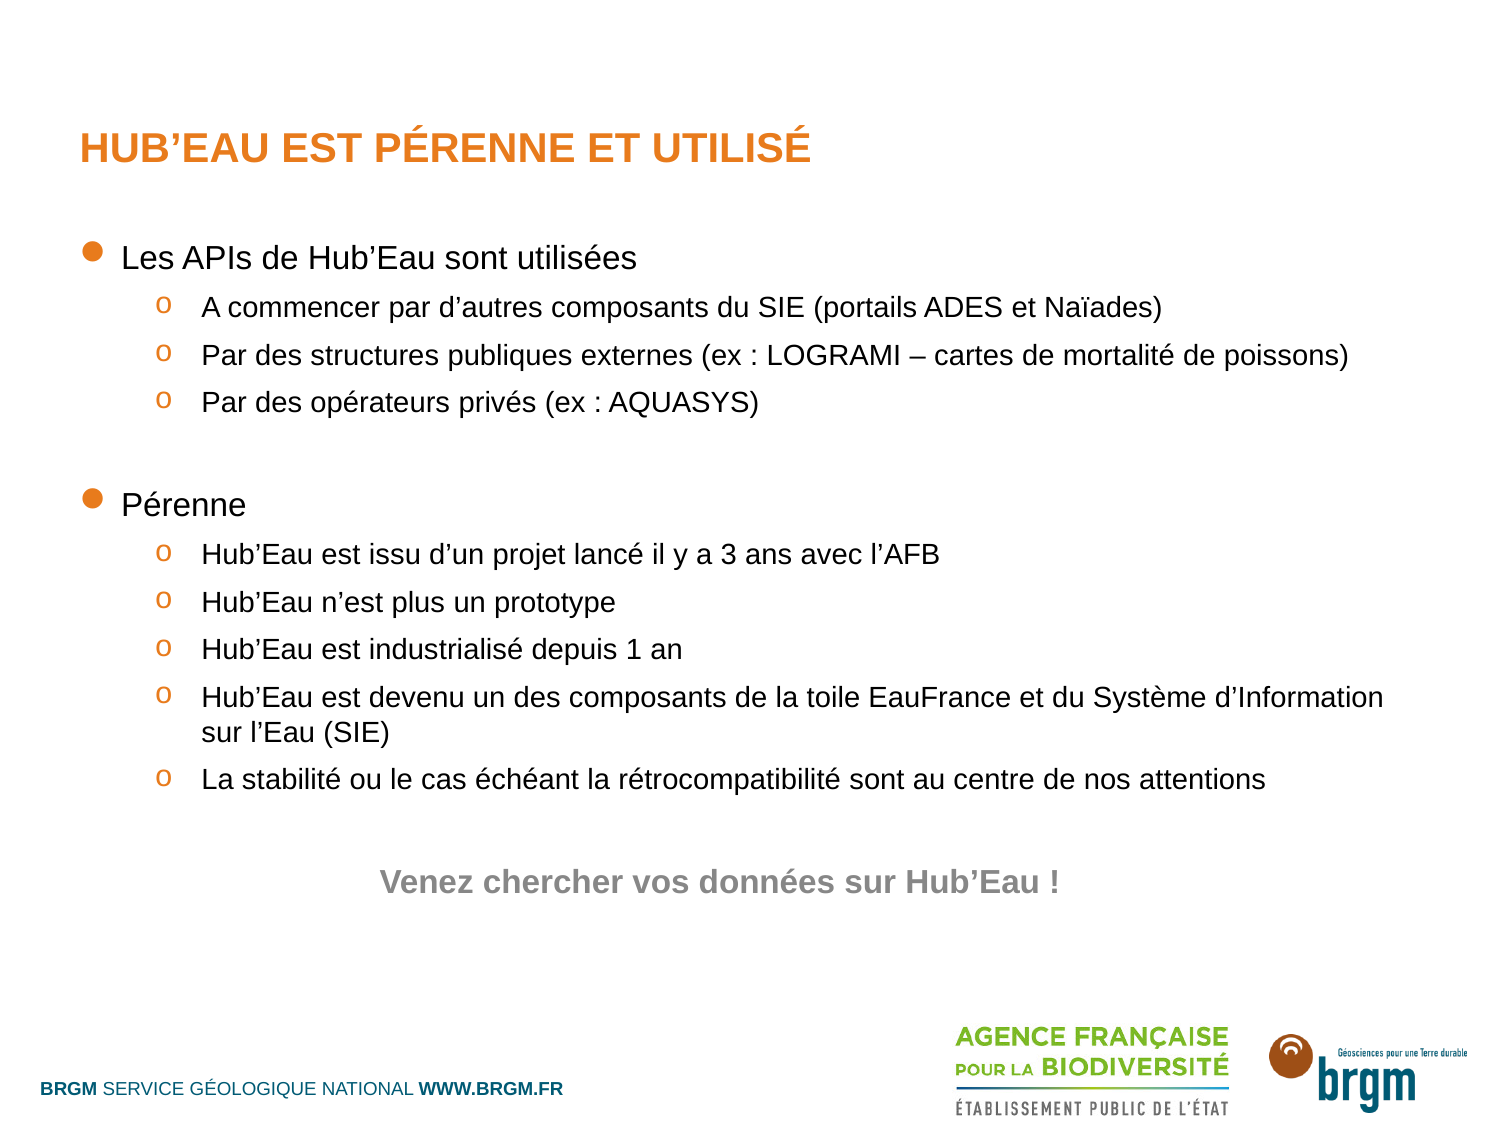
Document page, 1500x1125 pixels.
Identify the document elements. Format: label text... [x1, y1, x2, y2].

text_box HUB’EAU est pérenne et utilisé Les APIs de Hub’Eau sont utilisées A commencer par d’autres composants du SIE (portails ADES et Naïades) Par des structures publiques externes (ex : LOGRAMI – cartes de mortalité de poissons) Par des opérateurs privés (ex : AQUASYS) Pérenne Hub’Eau est issu d’un projet lancé il y a 3 ans avec l’AFB Hub’Eau n’est plus un prototype Hub’Eau est industrialisé depuis 1 an Hub’Eau est devenu un des composants de la toile EauFrance et du Système d’Information sur l’Eau (SIE) La stabilité ou le cas échéant la rétrocompatibilité sont au centre de nos attentions Venez chercher vos données sur Hub’Eau ! [64, 113, 1424, 1013]
picture [952, 1023, 1230, 1124]
picture [1366, 1076, 1372, 1094]
text_box BRGM SERVICE GÉOLOGIQUE NATIONAL WWW.BRGM.FR [25, 1068, 691, 1107]
picture [1269, 1034, 1467, 1113]
